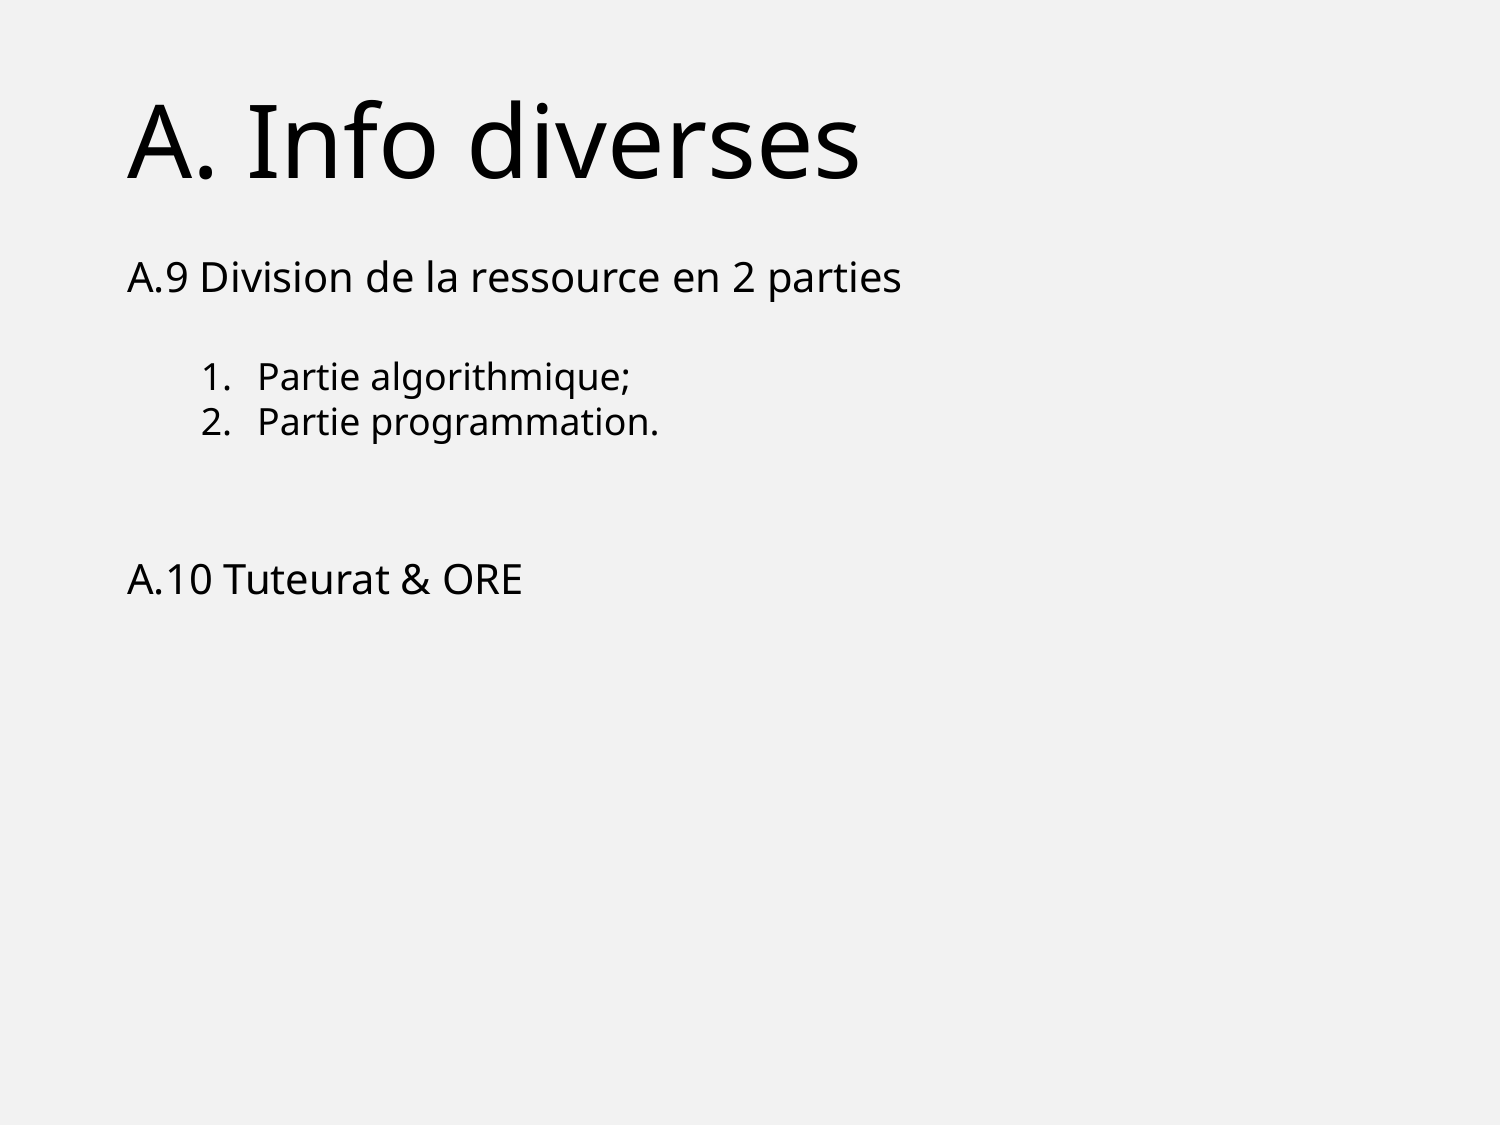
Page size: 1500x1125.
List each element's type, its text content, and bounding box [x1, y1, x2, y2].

text_box A. Info diverses [112, 69, 1350, 220]
text_box Partie algorithmique; Partie programmation. [186, 345, 1011, 451]
text_box A.9 Division de la ressource en 2 parties [112, 243, 925, 308]
text_box A.10 Tuteurat & ORE [112, 545, 925, 610]
